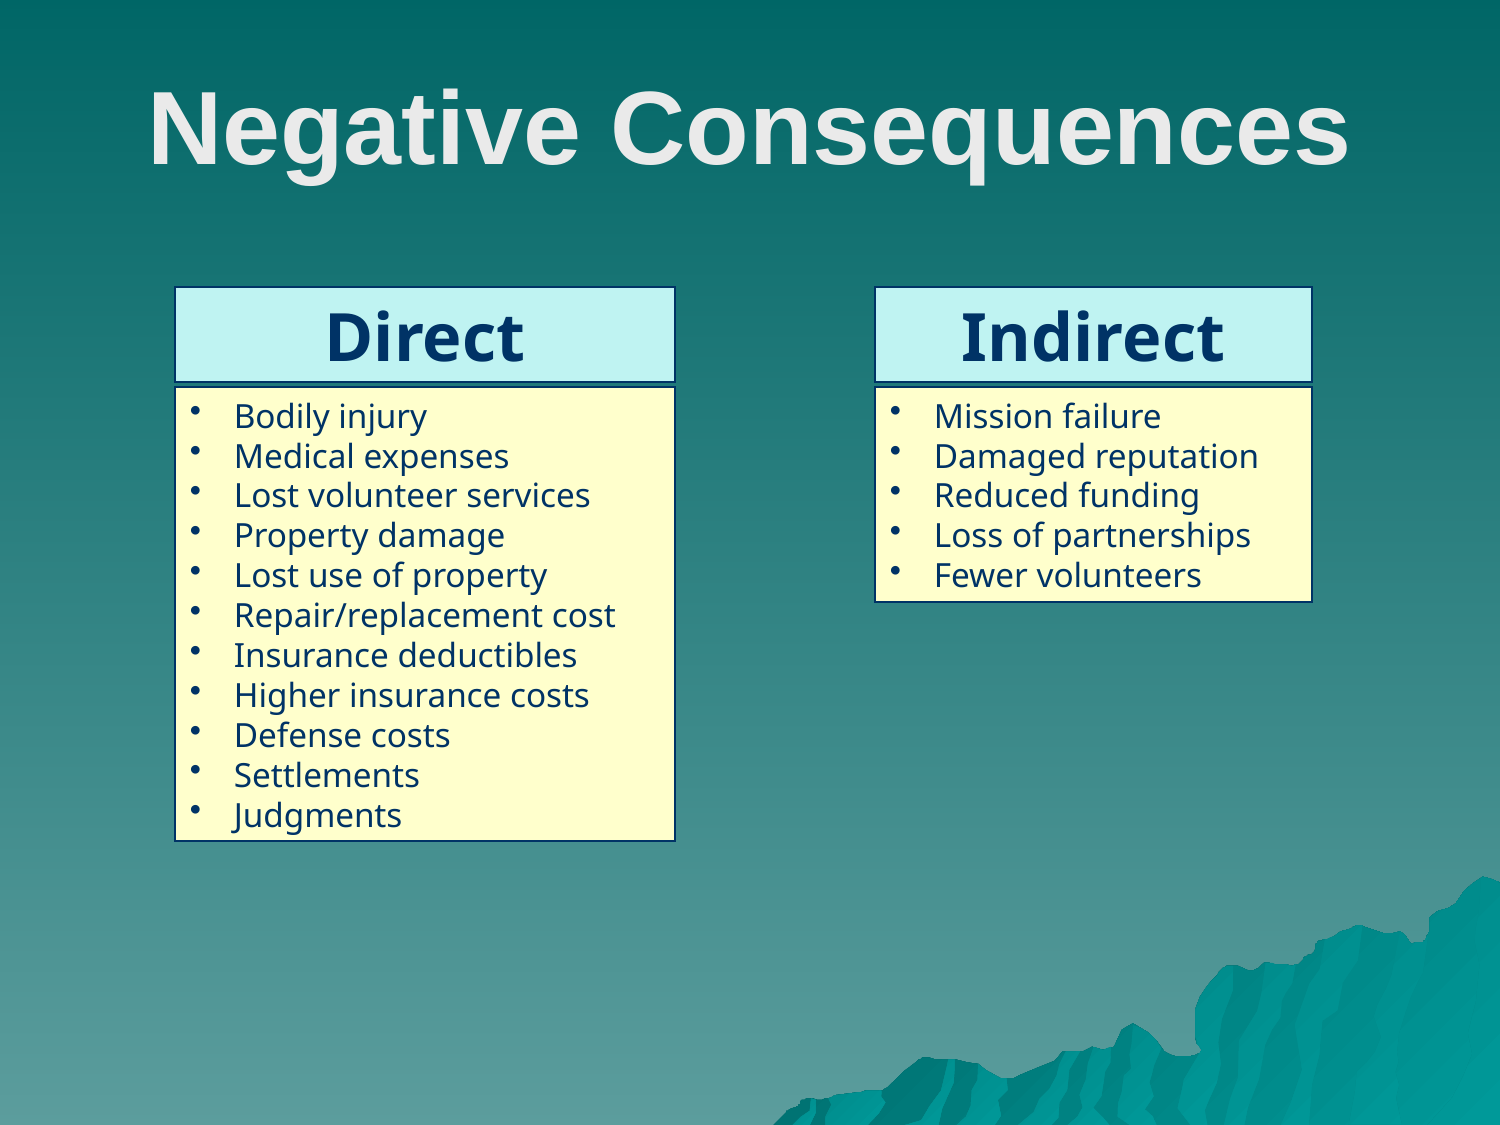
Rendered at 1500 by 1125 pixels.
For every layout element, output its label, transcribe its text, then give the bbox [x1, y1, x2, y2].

title Negative Consequences [75, 45, 1425, 201]
text_box Indirect [874, 287, 1313, 383]
text_box Bodily injury Medical expenses Lost volunteer services Property damage Lost use of property Repair/replacement cost Insurance deductibles Higher insurance costs Defense costs Settlements Judgments [174, 387, 675, 842]
text_box Direct [174, 287, 675, 383]
text_box Mission failure Damaged reputation Reduced funding Loss of partnerships Fewer volunteers [874, 387, 1313, 602]
